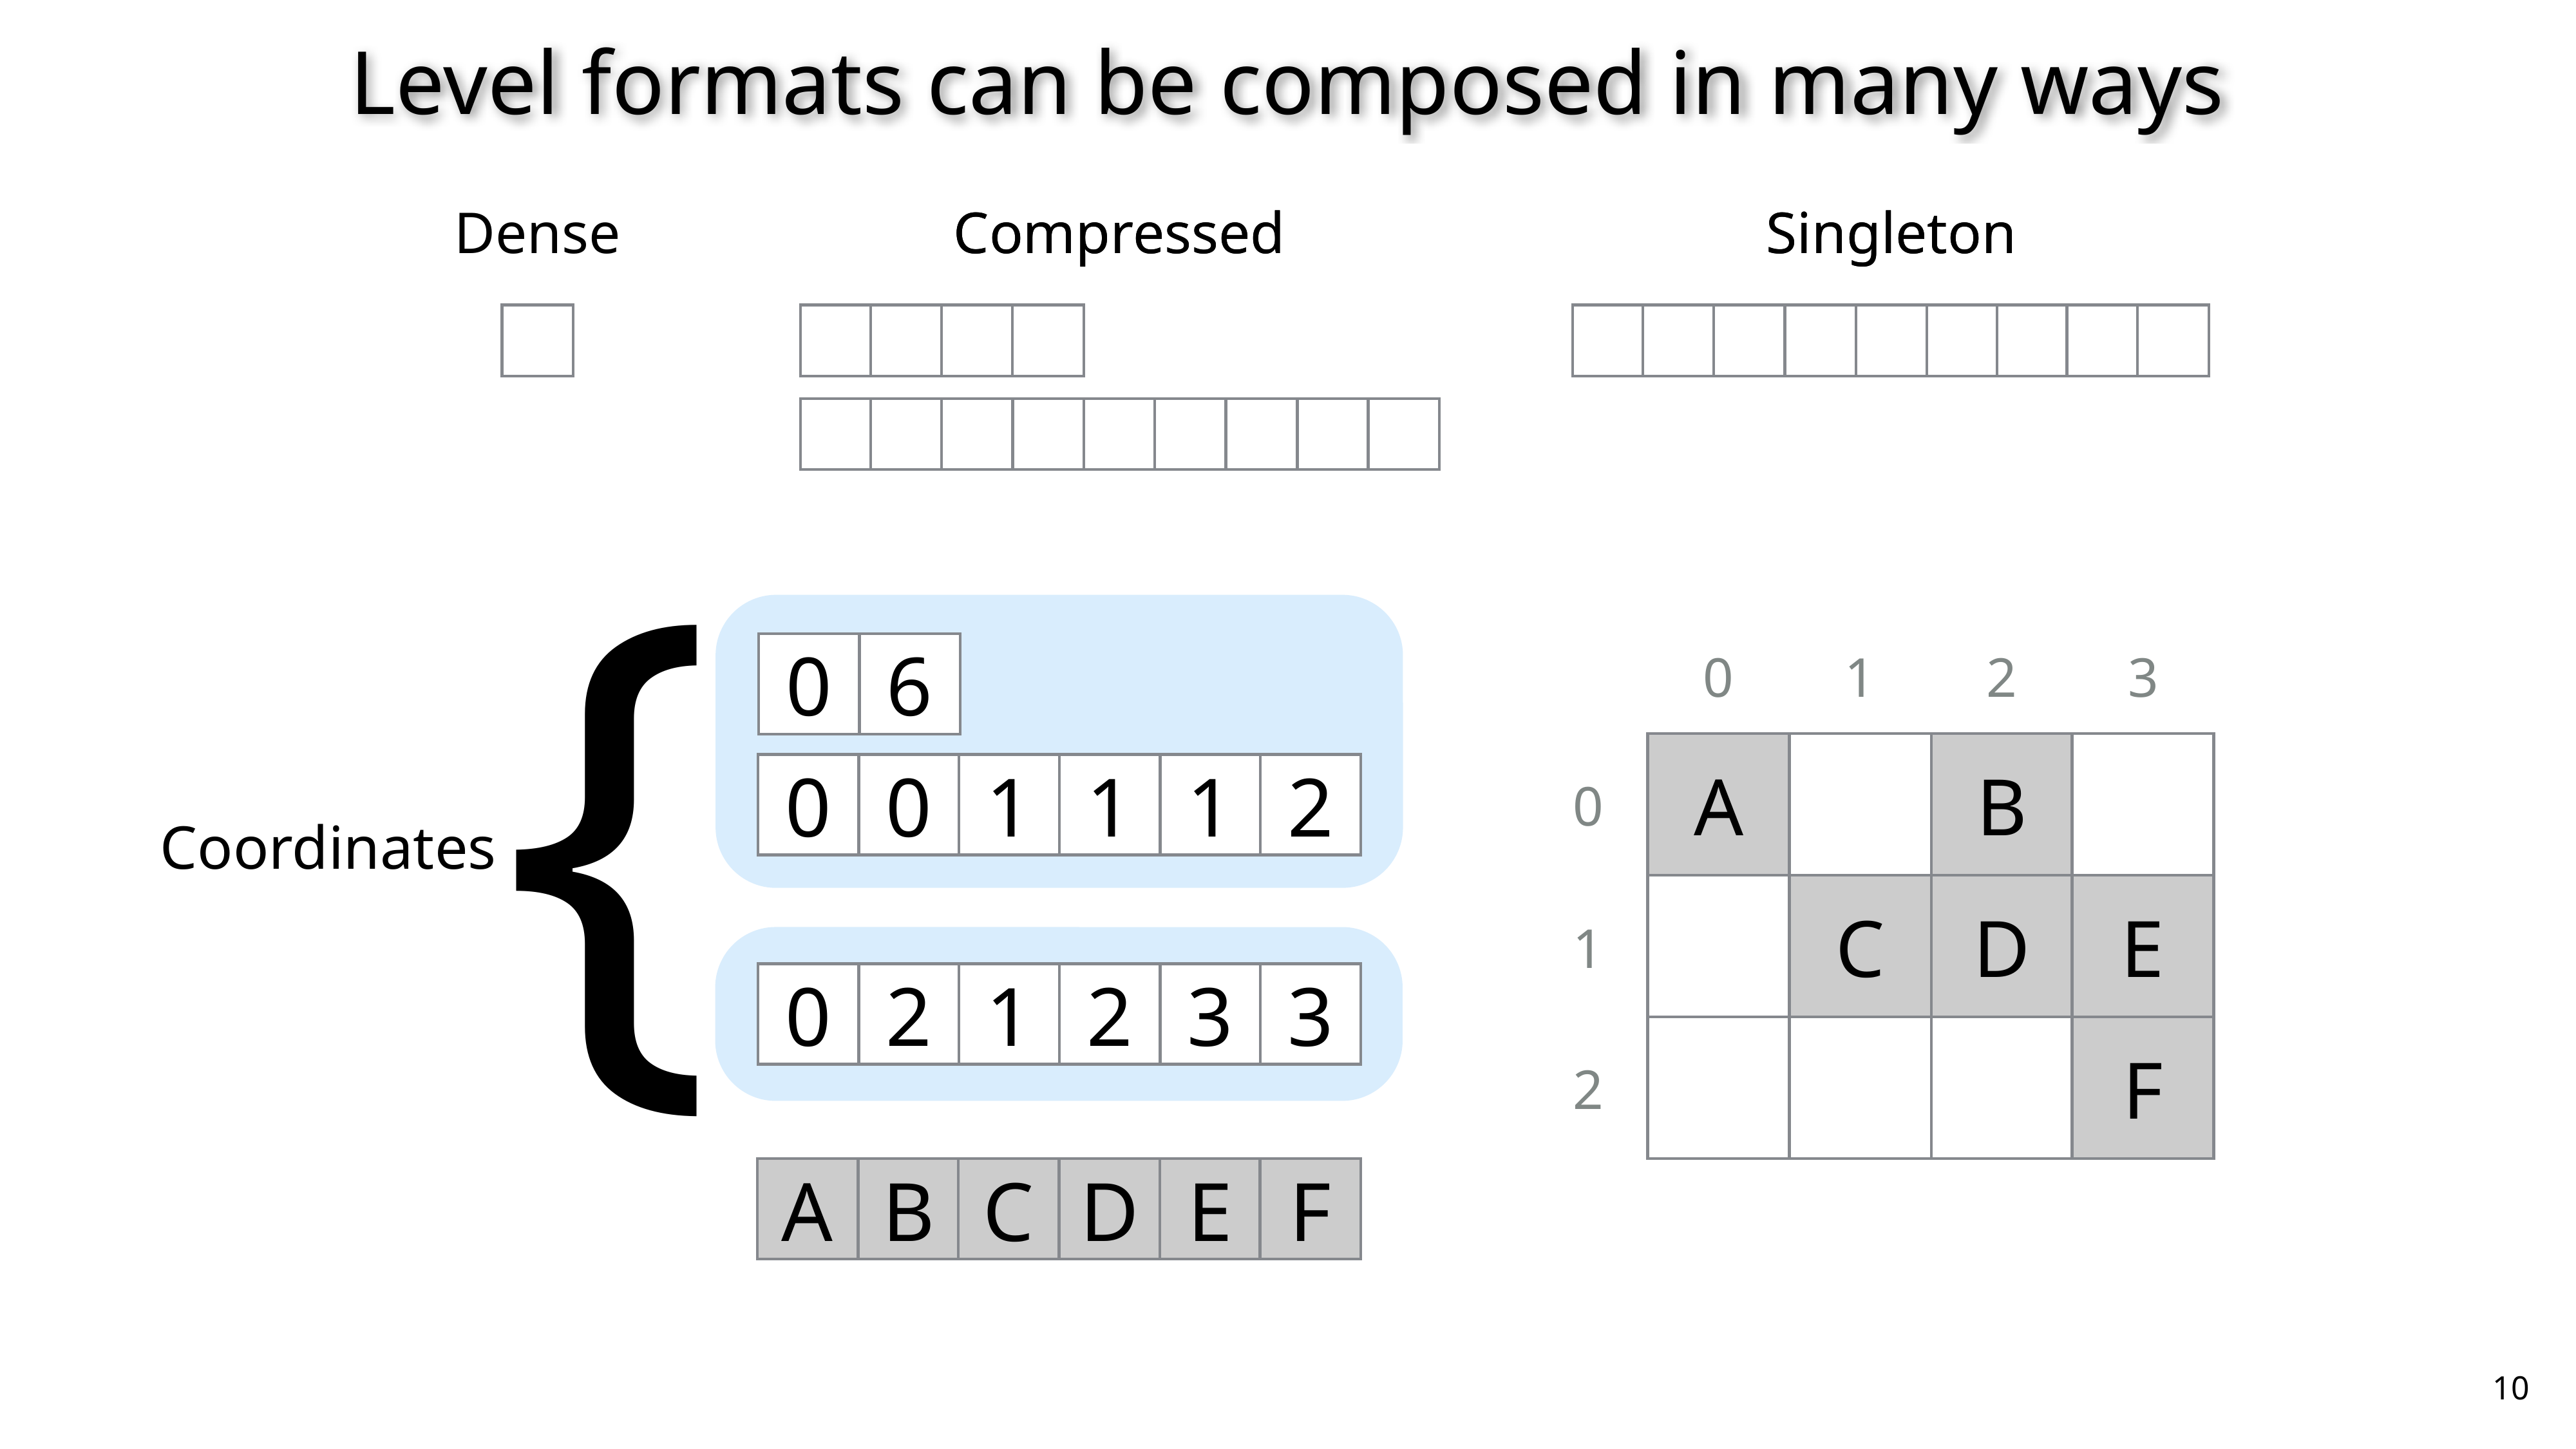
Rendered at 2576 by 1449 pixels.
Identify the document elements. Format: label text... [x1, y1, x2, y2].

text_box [1573, 305, 2210, 377]
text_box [1560, 639, 2214, 1159]
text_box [757, 1158, 1361, 1260]
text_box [715, 594, 1403, 888]
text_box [800, 305, 1084, 377]
slide_number 10 [2486, 1361, 2535, 1413]
text_box Dense [449, 191, 627, 270]
text_box { [495, 459, 721, 1146]
text_box [502, 305, 573, 376]
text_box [800, 398, 1440, 470]
text_box Coordinates [155, 804, 495, 886]
text_box Compressed [948, 191, 1291, 270]
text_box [715, 927, 1403, 1101]
title Level formats can be composed in many ways [26, 26, 2550, 118]
text_box Singleton [1761, 191, 2022, 270]
